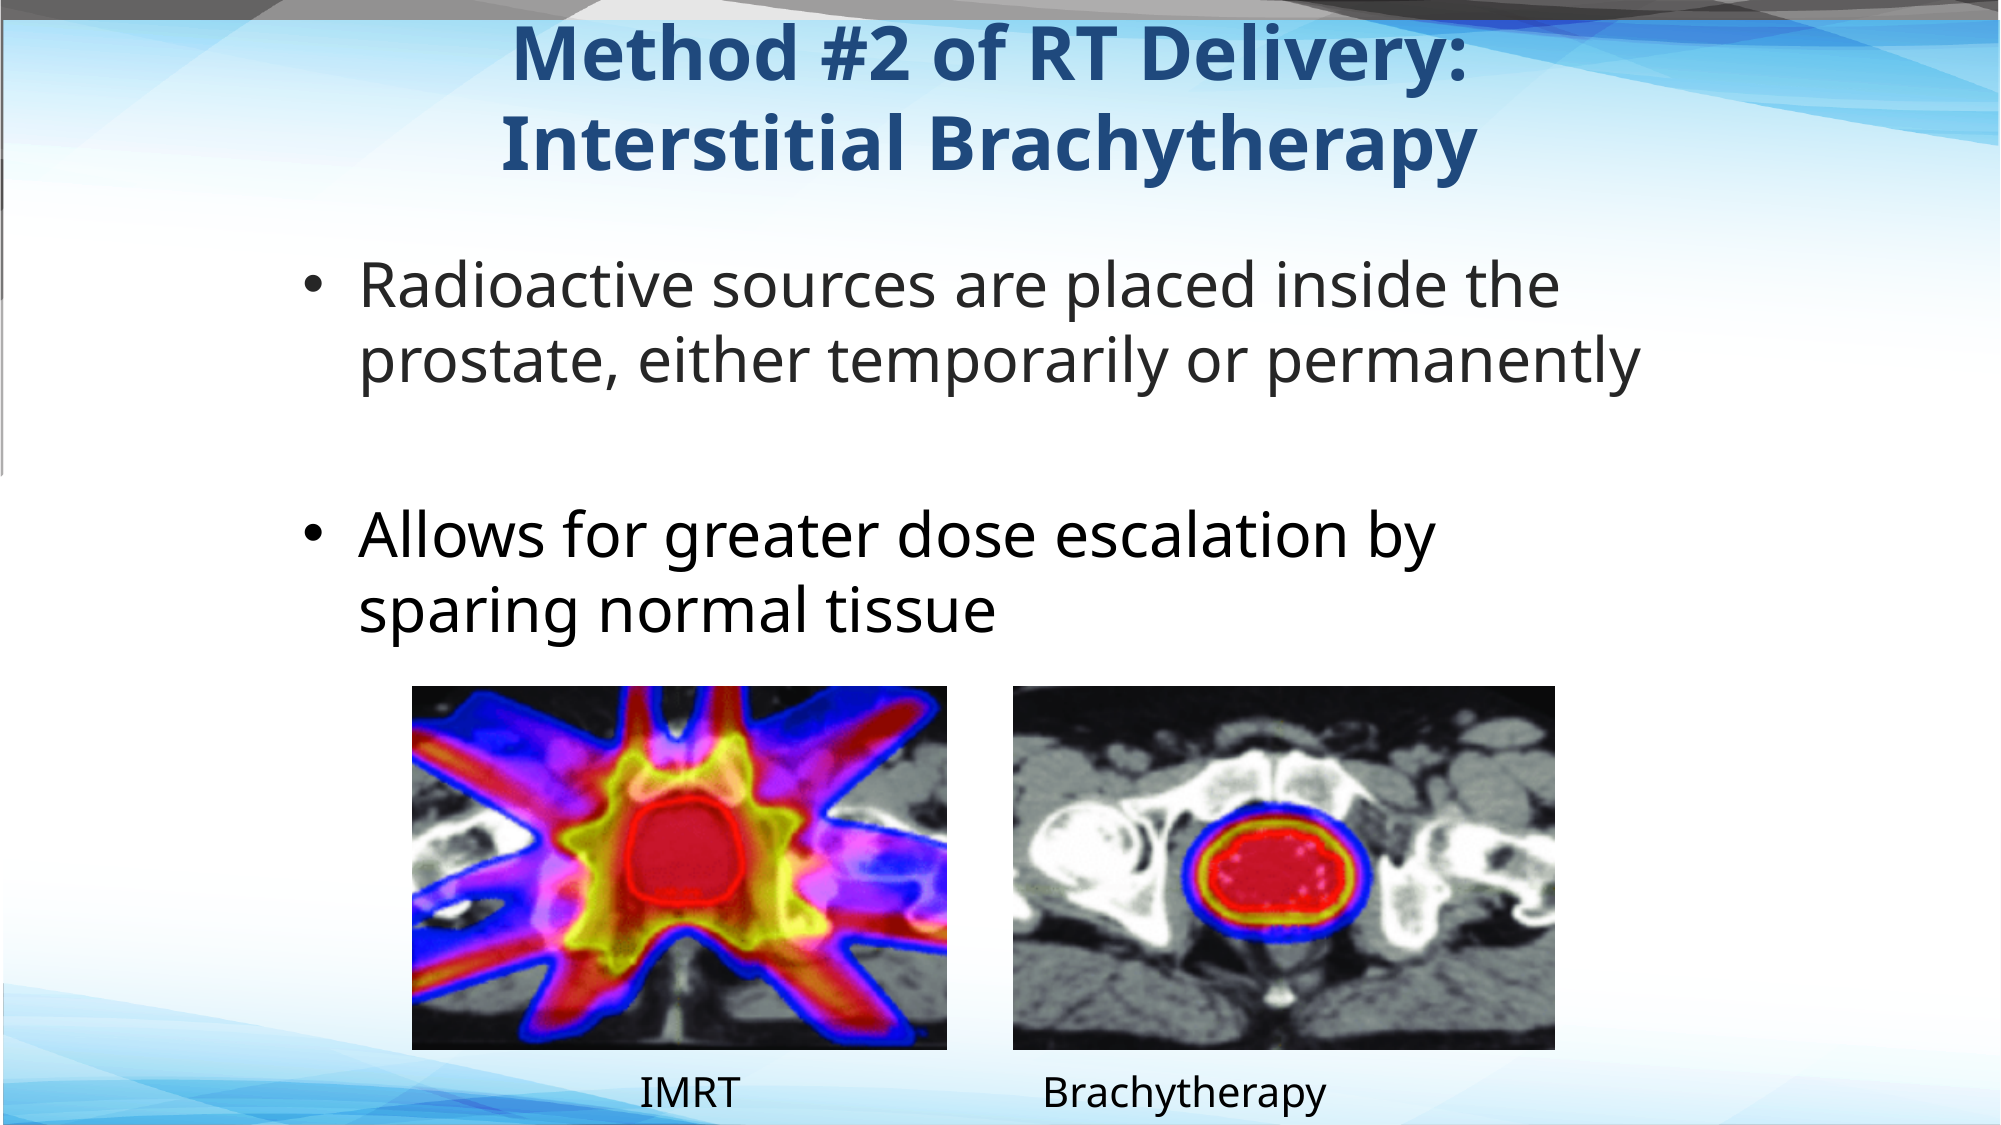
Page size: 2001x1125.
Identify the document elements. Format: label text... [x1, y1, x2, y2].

picture [0, 0, 2001, 1125]
text_box IMRT Brachytherapy [624, 1058, 1625, 1124]
list Radioactive sources are placed inside the prostate, either temporarily or permanently Allows for greater dose escalation by sparing normal tissue [287, 237, 1675, 702]
title Method #2 of RT Delivery: Interstitial Brachytherapy [249, 1, 1750, 190]
